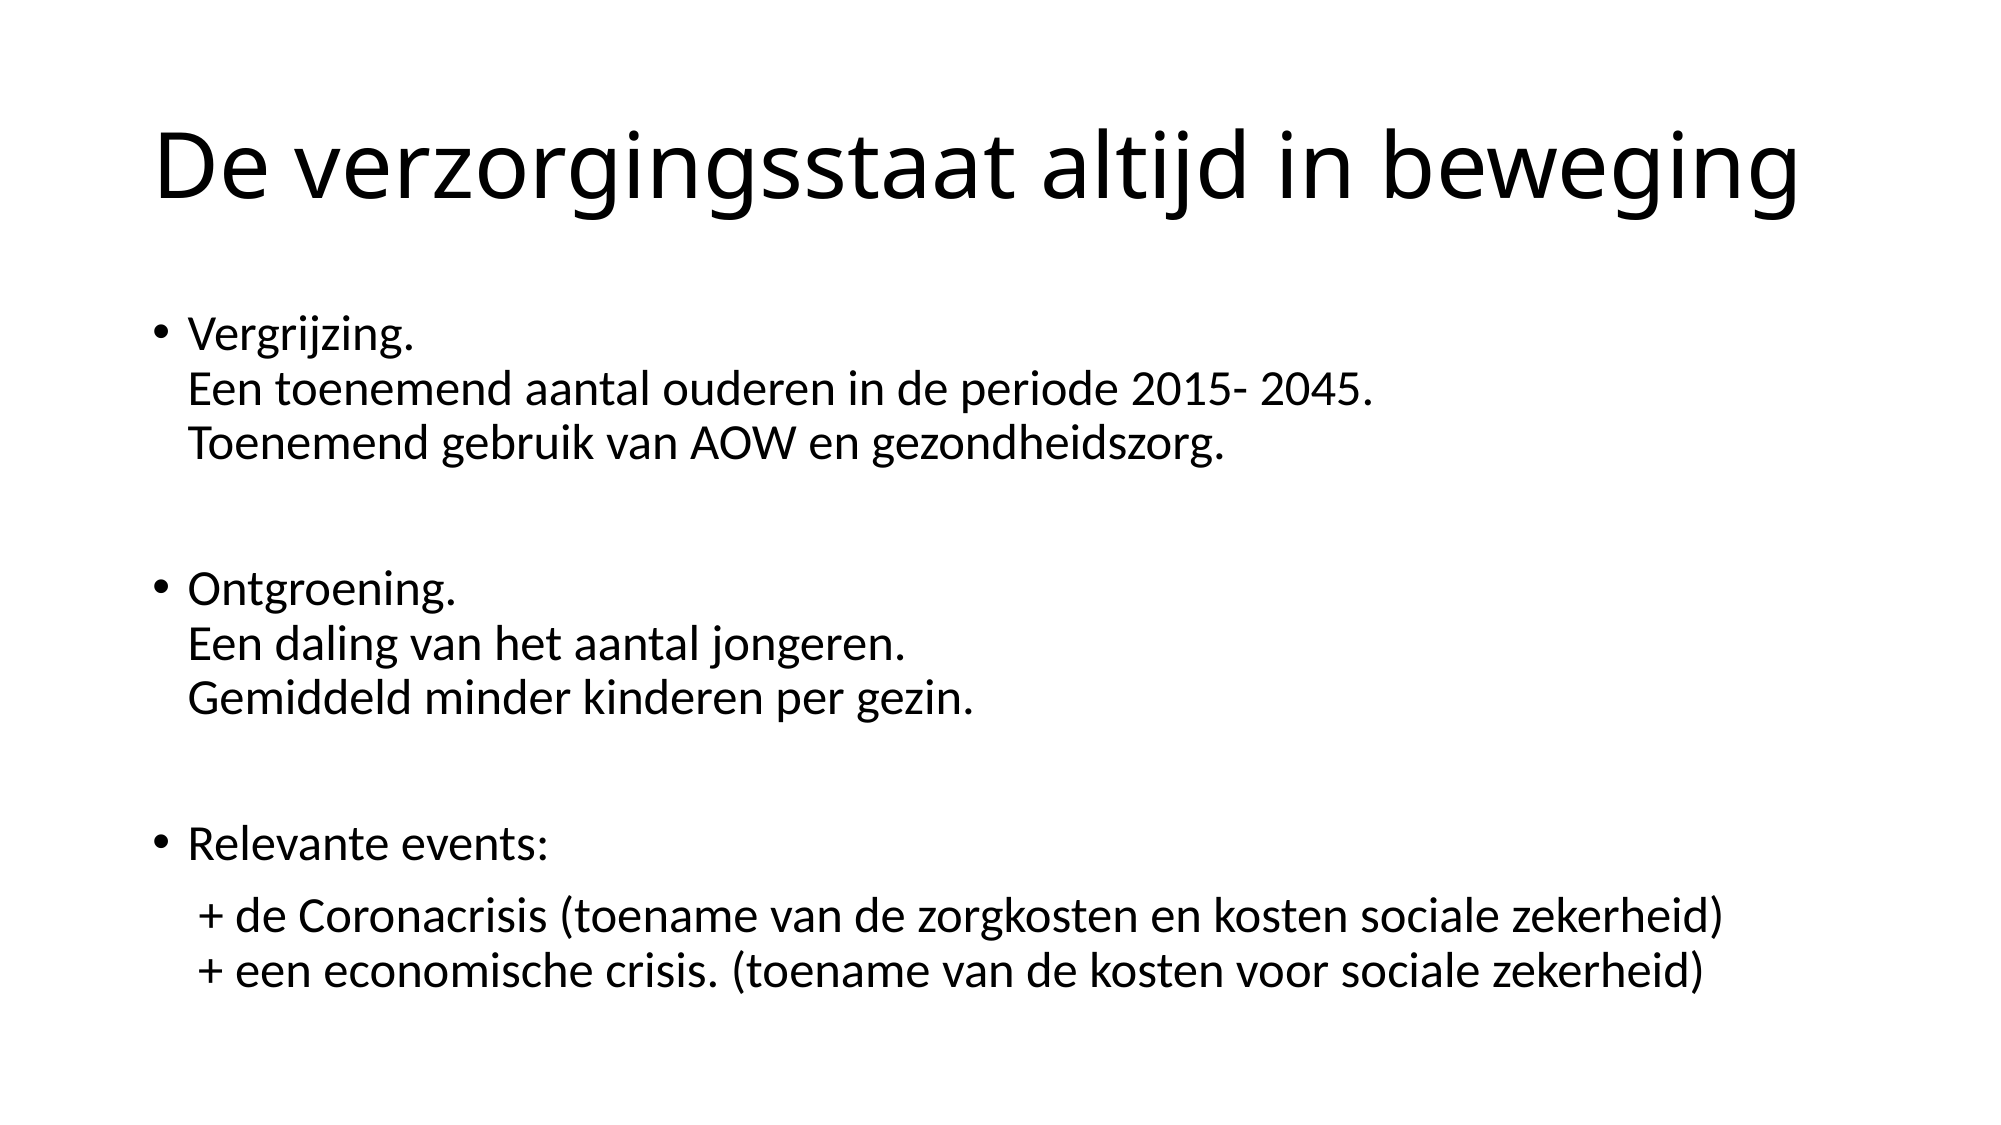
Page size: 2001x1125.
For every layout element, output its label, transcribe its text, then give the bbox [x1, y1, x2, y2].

list Vergrijzing. Een toenemend aantal ouderen in de periode 2015- 2045. Toenemend gebruik van AOW en gezondheidszorg. Ontgroening. Een daling van het aantal jongeren. Gemiddeld minder kinderen per gezin. Relevante events: + de Coronacrisis (toename van de zorgkosten en kosten sociale zekerheid) + een economische crisis. (toename van de kosten voor sociale zekerheid) [137, 299, 1863, 1014]
title De verzorgingsstaat altijd in beweging [137, 59, 1863, 278]
